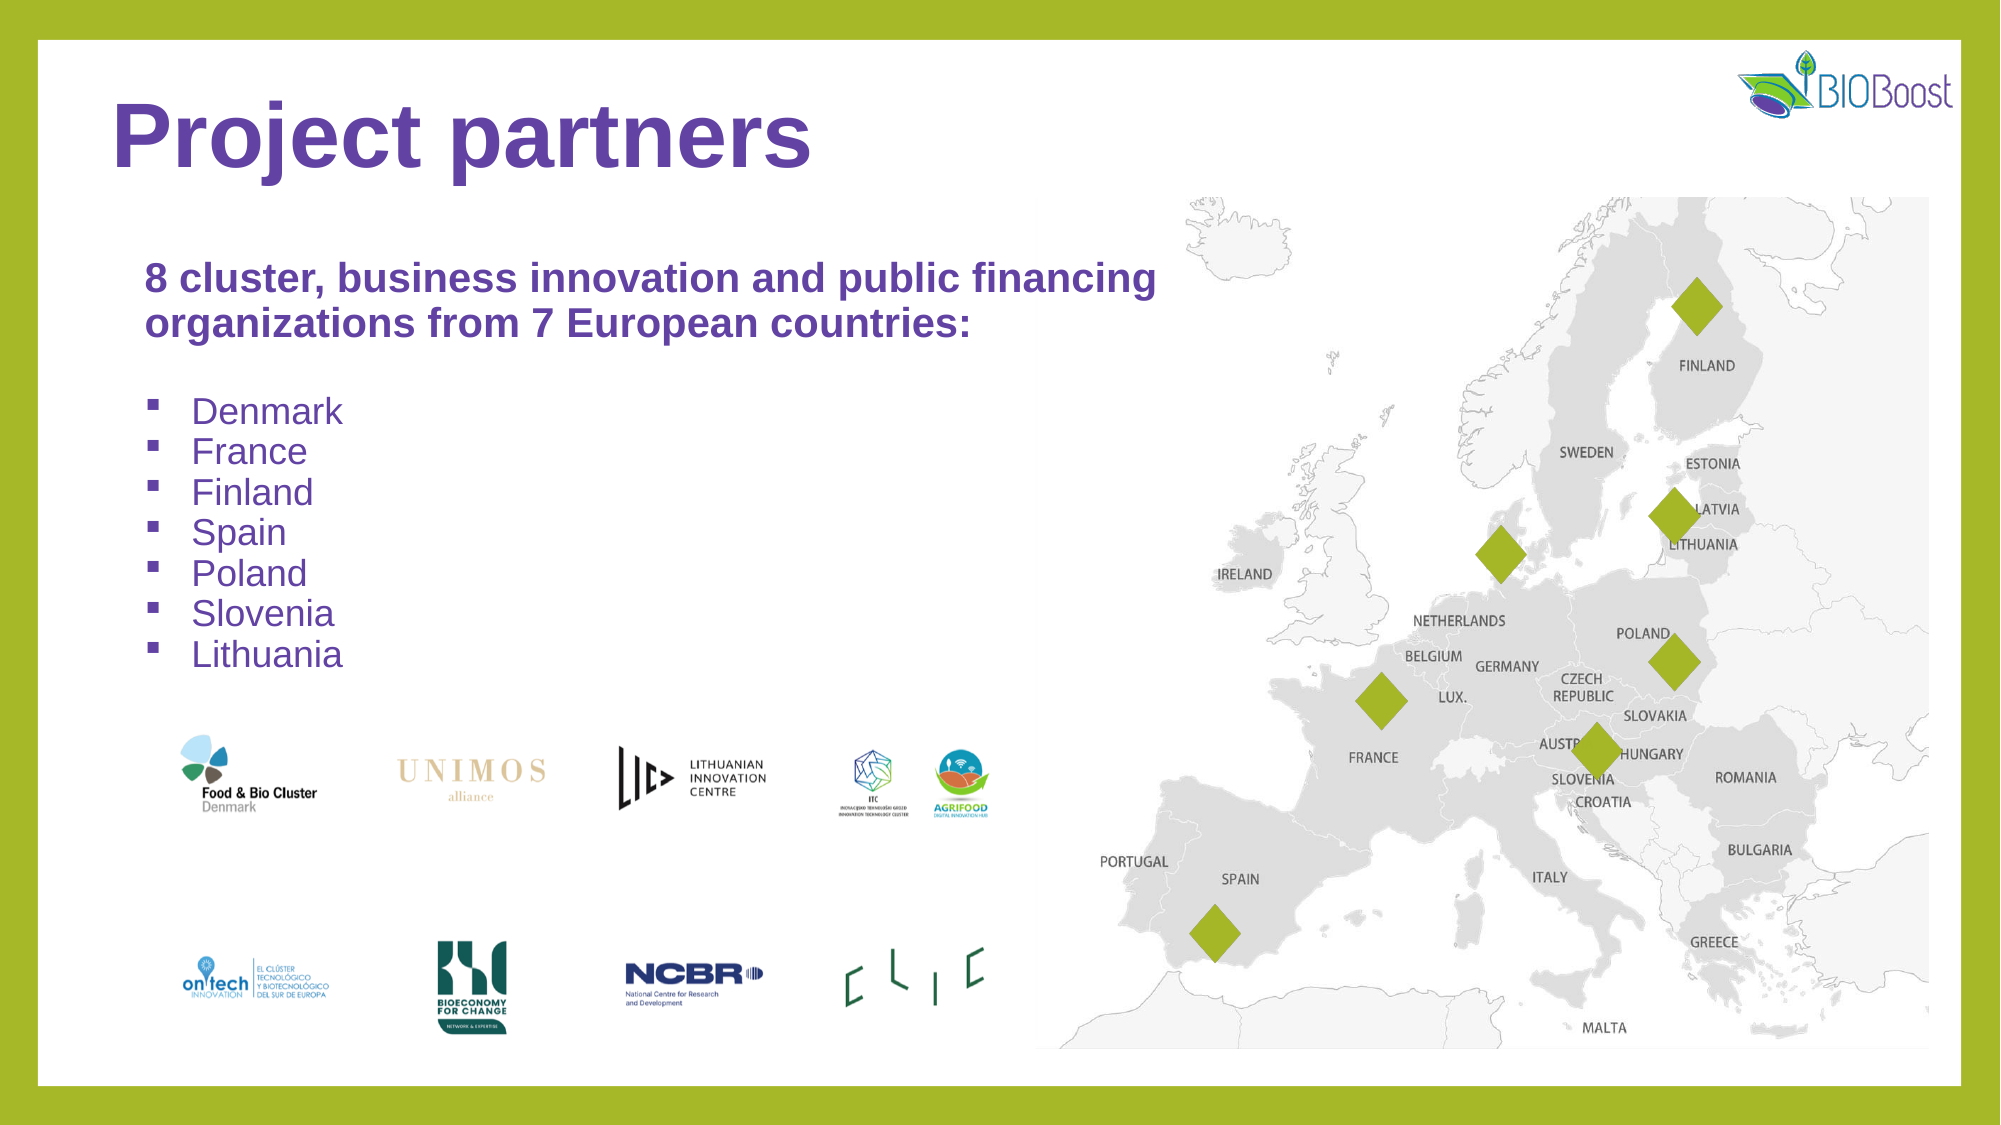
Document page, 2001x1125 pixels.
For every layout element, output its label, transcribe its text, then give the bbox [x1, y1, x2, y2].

text_box Project partners [96, 81, 1822, 299]
picture [1035, 197, 1930, 1049]
picture [1732, 45, 1962, 127]
text_box 8 cluster, business innovation and public financing organizations from 7 European countries: Denmark France Finland Spain Poland Slovenia Lithuania [129, 249, 1029, 674]
picture [147, 704, 1025, 1061]
